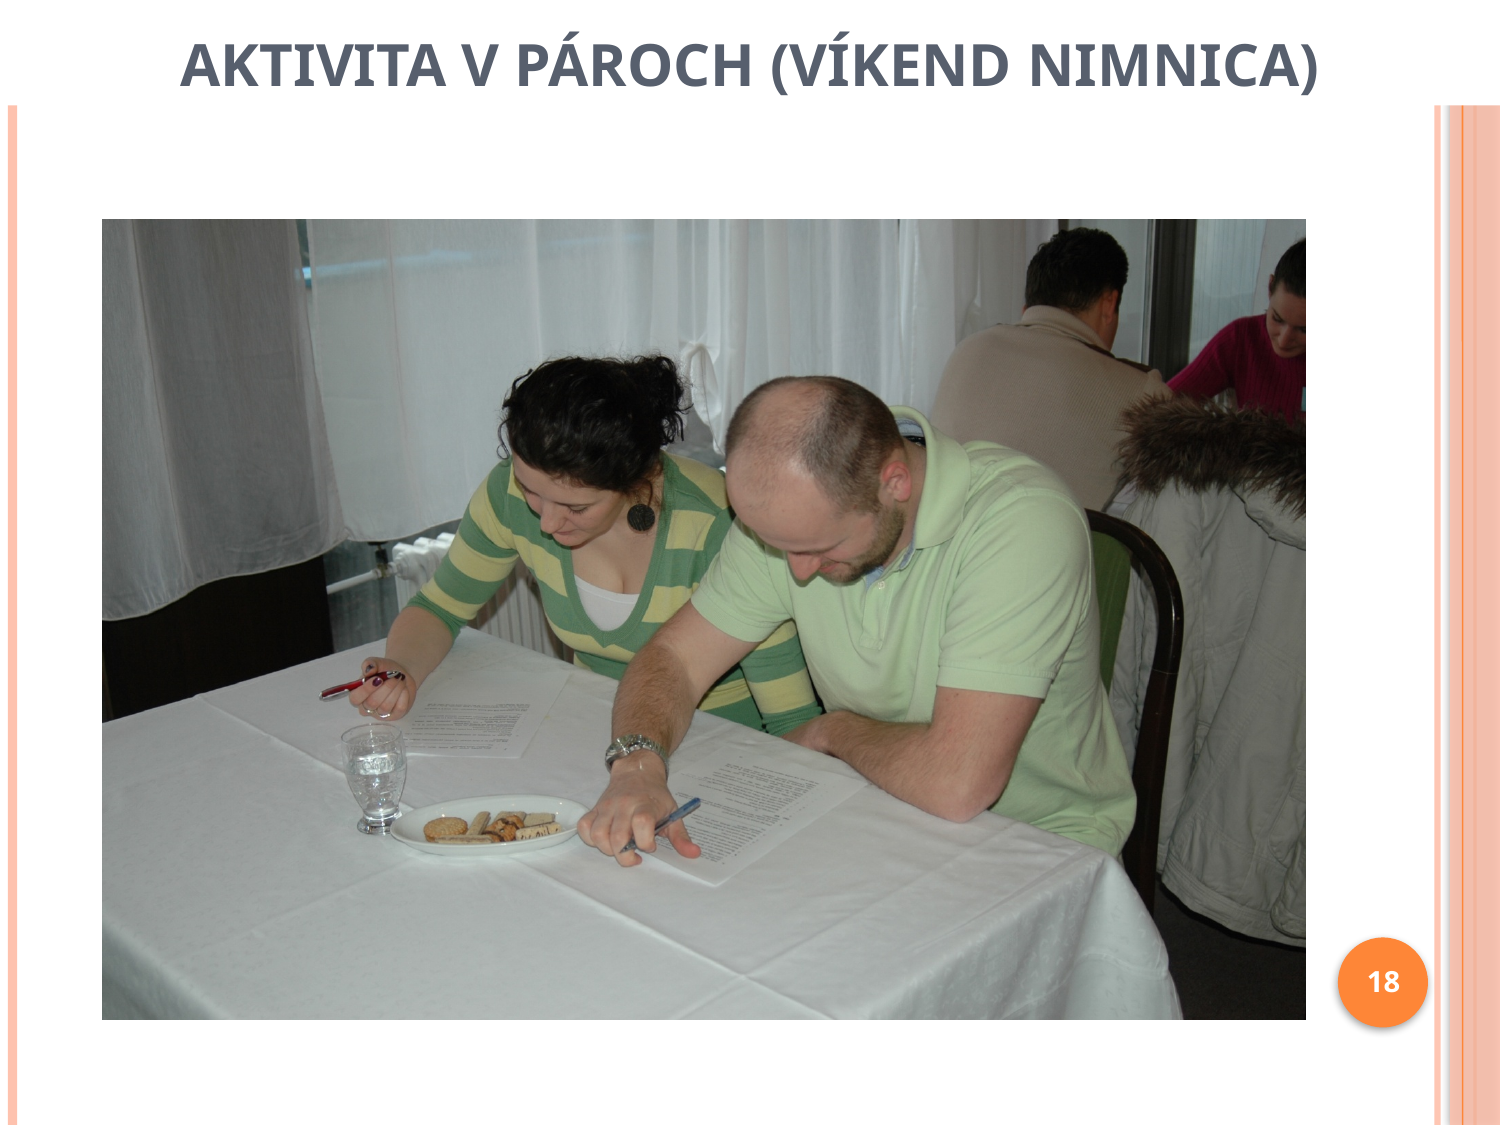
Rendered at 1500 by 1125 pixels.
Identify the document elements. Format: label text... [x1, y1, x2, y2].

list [102, 219, 1306, 1020]
slide_number 18 [1333, 940, 1434, 1027]
title Aktivita v pároch (víkend Nimnica) [0, 0, 1500, 106]
